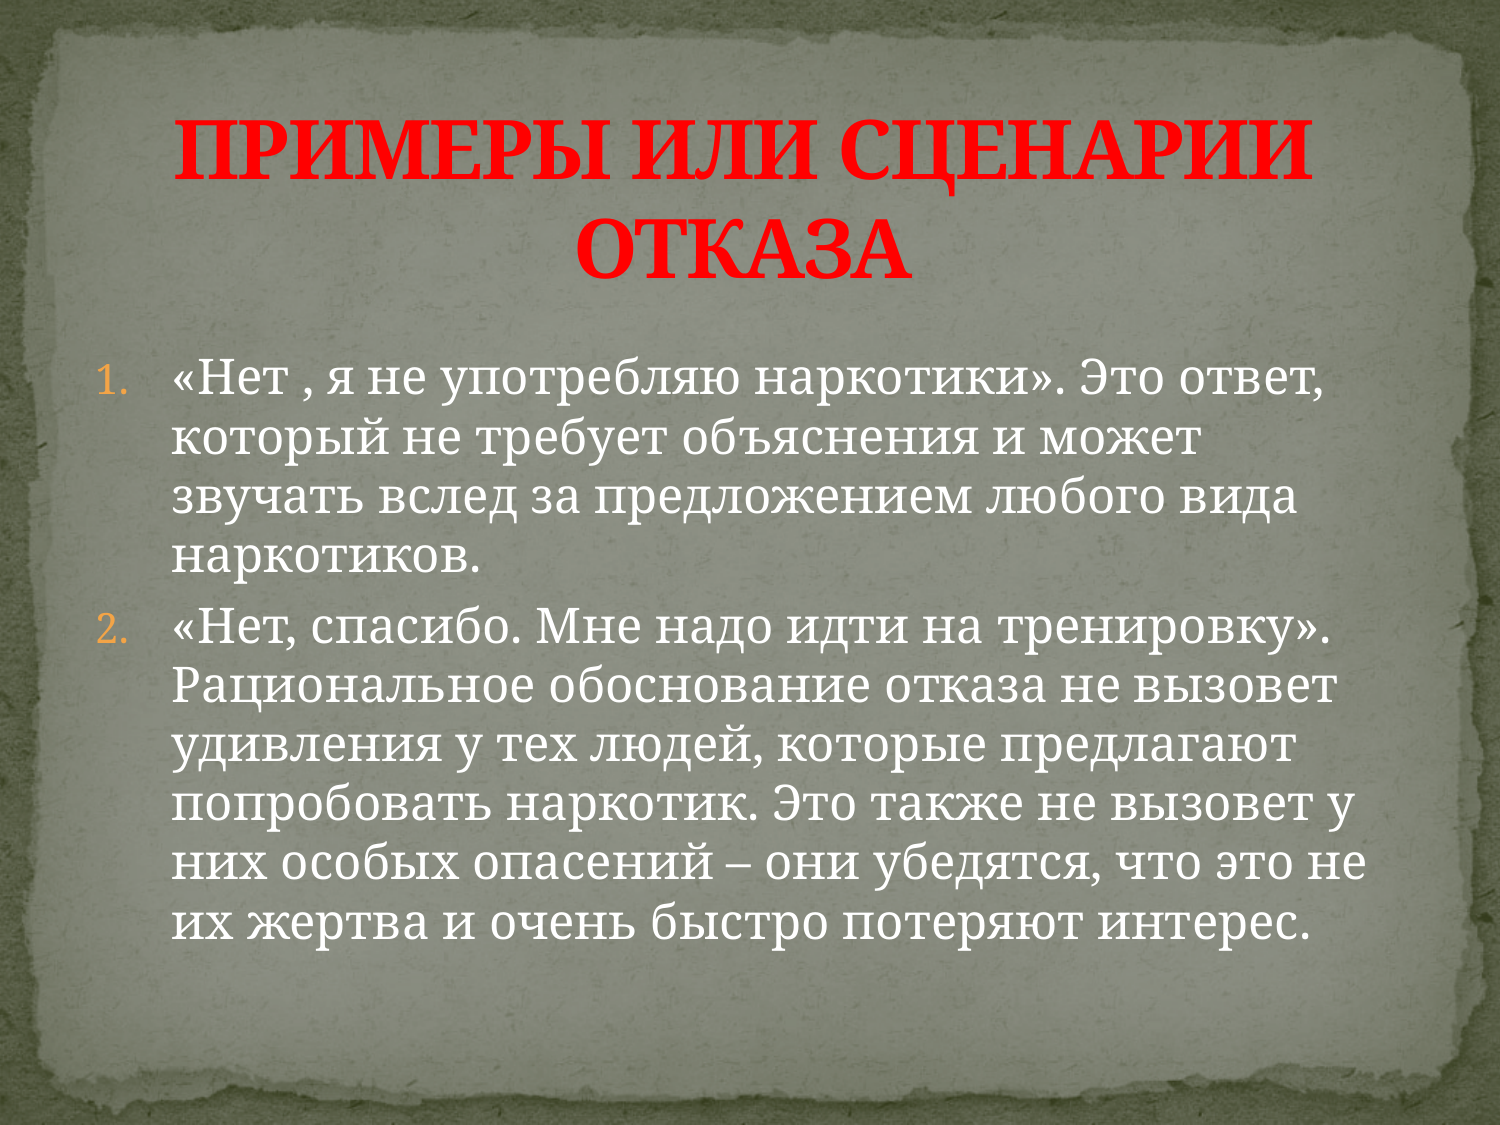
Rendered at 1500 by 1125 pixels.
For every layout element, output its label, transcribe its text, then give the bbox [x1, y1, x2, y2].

title ПРИМЕРЫ ИЛИ СЦЕНАРИИ ОТКАЗА [74, 89, 1412, 303]
list «Нет , я не употребляю наркотики». Это ответ, который не требует объяснения и может звучать вслед за предложением любого вида наркотиков. «Нет, спасибо. Мне надо идти на тренировку». Рациональное обоснование отказа не вызовет удивления у тех людей, которые предлагают попробовать наркотик. Это также не вызовет у них особых опасений – они убедятся, что это не их жертва и очень быстро потеряют интерес. [75, 338, 1424, 1005]
